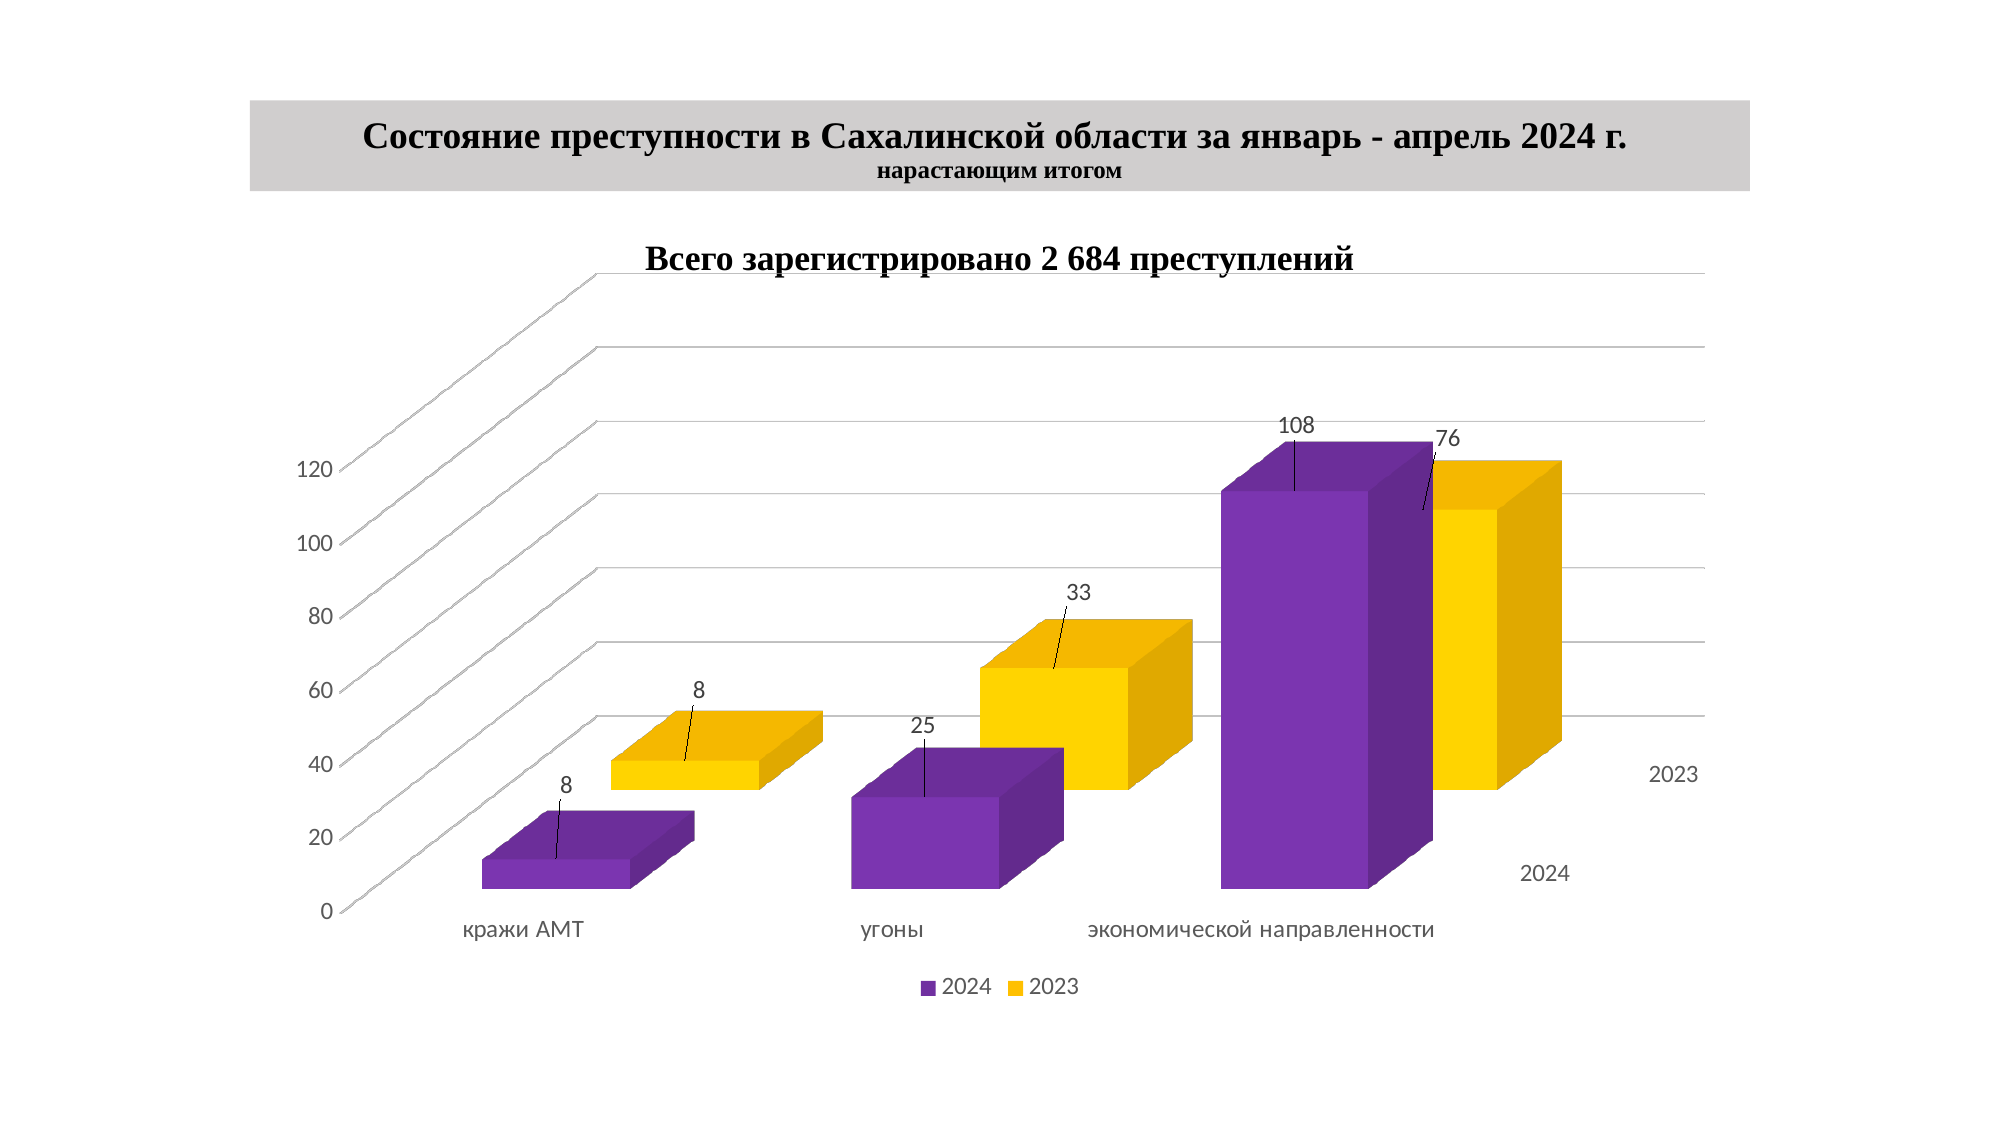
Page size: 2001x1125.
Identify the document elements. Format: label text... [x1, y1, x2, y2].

subtitle Всего зарегистрировано 2 684 преступлений [249, 231, 1750, 258]
chart [249, 258, 1750, 1007]
title Состояние преступности в Сахалинской области за январь - апрель 2024 г. нарастающим итогом [249, 100, 1750, 192]
